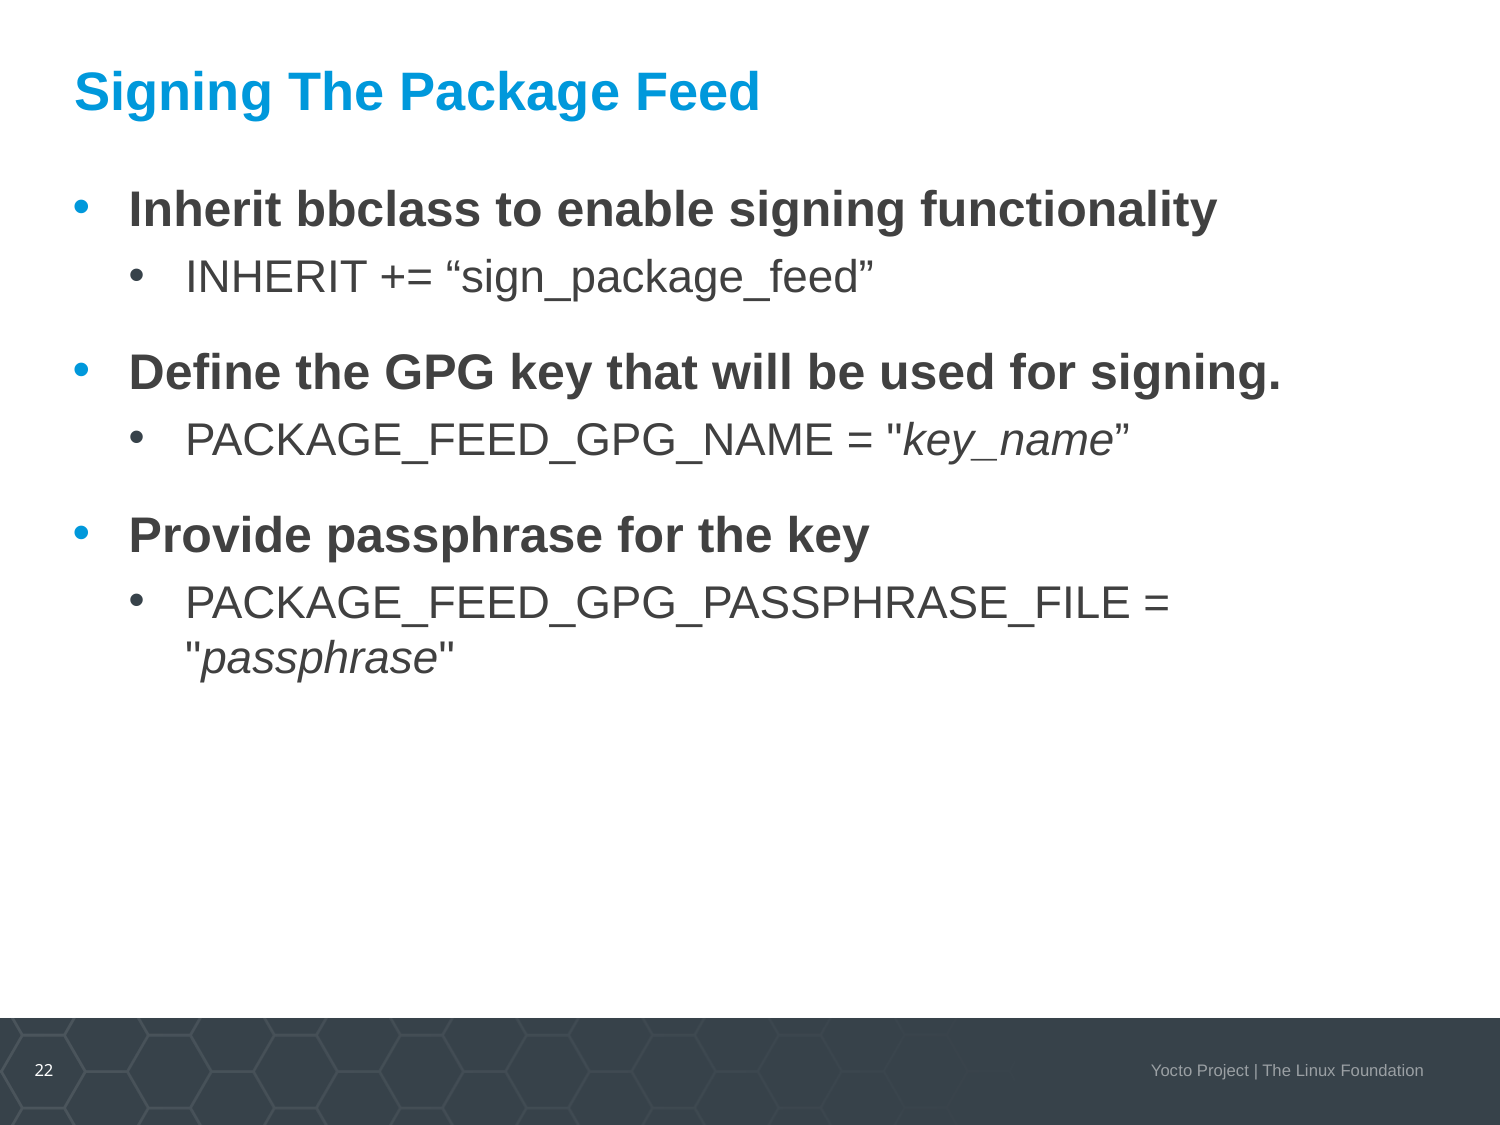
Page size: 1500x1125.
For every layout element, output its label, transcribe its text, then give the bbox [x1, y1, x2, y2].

title Signing The Package Feed [74, 67, 1425, 213]
list Inherit bbclass to enable signing functionality INHERIT += “sign_package_feed” Define the GPG key that will be used for signing. PACKAGE_FEED_GPG_NAME = "key_name” Provide passphrase for the key PACKAGE_FEED_GPG_PASSPHRASE_FILE = "passphrase" [72, 176, 1423, 984]
picture [0, 0, 1500, 1125]
